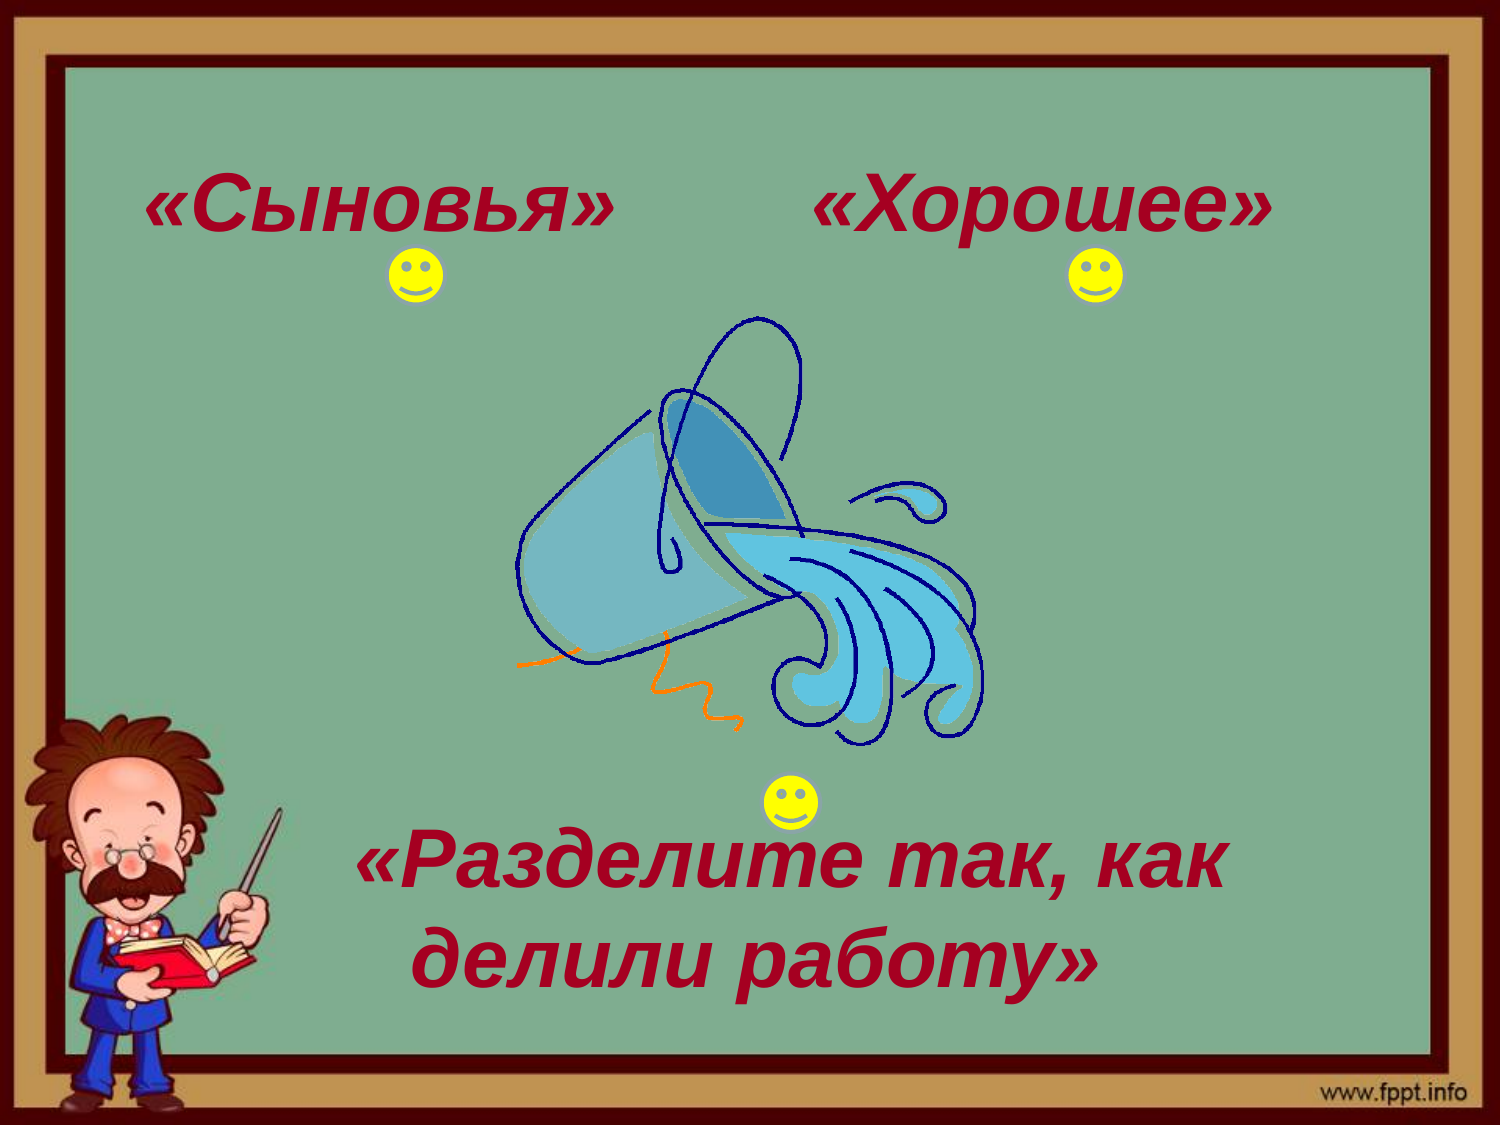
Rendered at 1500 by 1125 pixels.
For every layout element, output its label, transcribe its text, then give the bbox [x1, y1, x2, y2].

text_box [1064, 243, 1128, 307]
text_box [384, 243, 448, 307]
text_box «Хорошее» [796, 140, 1500, 293]
text_box «Разделите так, как делили работу» [339, 796, 1430, 950]
list «Сыновья» [128, 140, 833, 294]
text_box [759, 771, 823, 835]
picture [0, 0, 1500, 1125]
